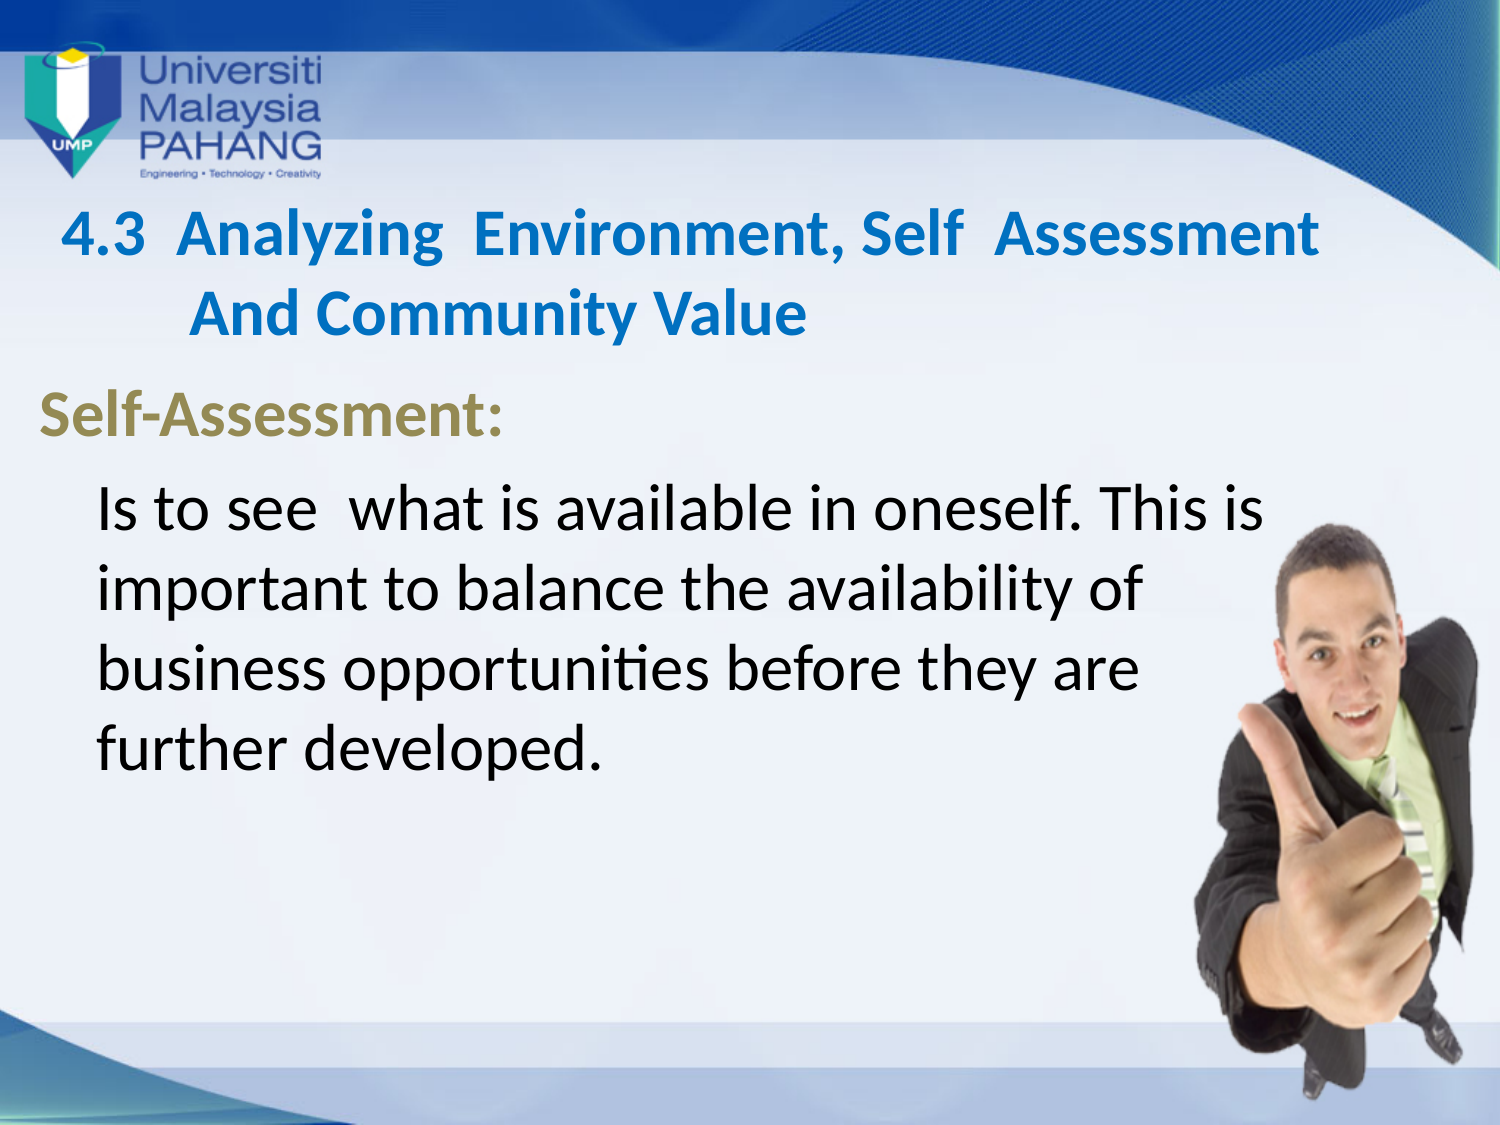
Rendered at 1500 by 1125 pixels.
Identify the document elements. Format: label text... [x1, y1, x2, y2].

picture [0, 0, 1500, 1125]
list Self-Assessment: Is to see what is available in oneself. This is important to balance the availability of business opportunities before they are further developed. [24, 363, 1300, 1105]
text_box 4.3 Analyzing Environment, Self Assessment And Community Value [0, 174, 1375, 363]
